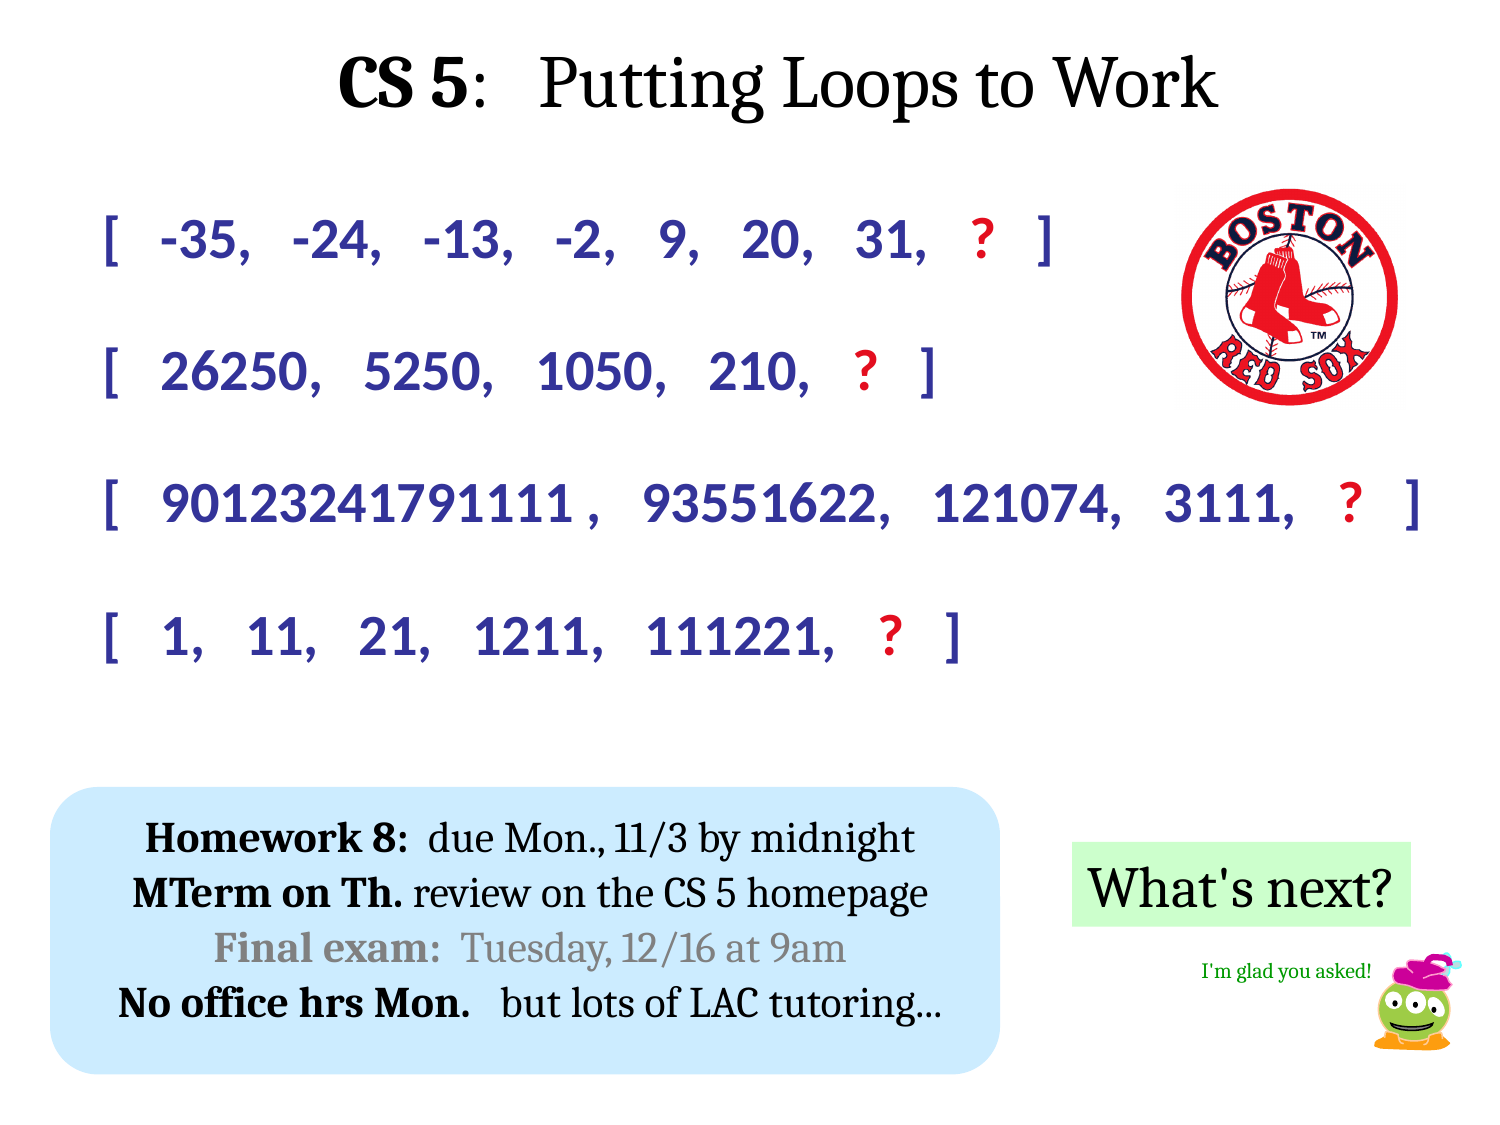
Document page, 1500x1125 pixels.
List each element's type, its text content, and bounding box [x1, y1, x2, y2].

text_box [ -35, -24, -13, -2, 9, 20, 31, ? ] [87, 192, 1169, 278]
text_box [ 26250, 5250, 1050, 210, ? ] [87, 324, 1169, 410]
text_box I'm glad you asked! [1112, 949, 1375, 991]
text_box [1374, 951, 1463, 1051]
text_box What's next? [1072, 841, 1411, 927]
text_box Homework 8: due Mon., 11/3 by midnight MTerm on Th. review on the CS 5 homepage Final exam: Tuesday, 12/16 at 9am No office hrs Mon. but lots of LAC tutoring... [85, 820, 975, 1034]
picture [1174, 183, 1407, 410]
text_box CS 5: Putting Loops to Work [323, 24, 1235, 130]
text_box [ 1, 11, 21, 1211, 111221, ? ] [87, 589, 1238, 675]
text_box [50, 786, 1001, 1075]
text_box [ 90123241791111 , 93551622, 121074, 3111, ? ] [87, 456, 1449, 542]
